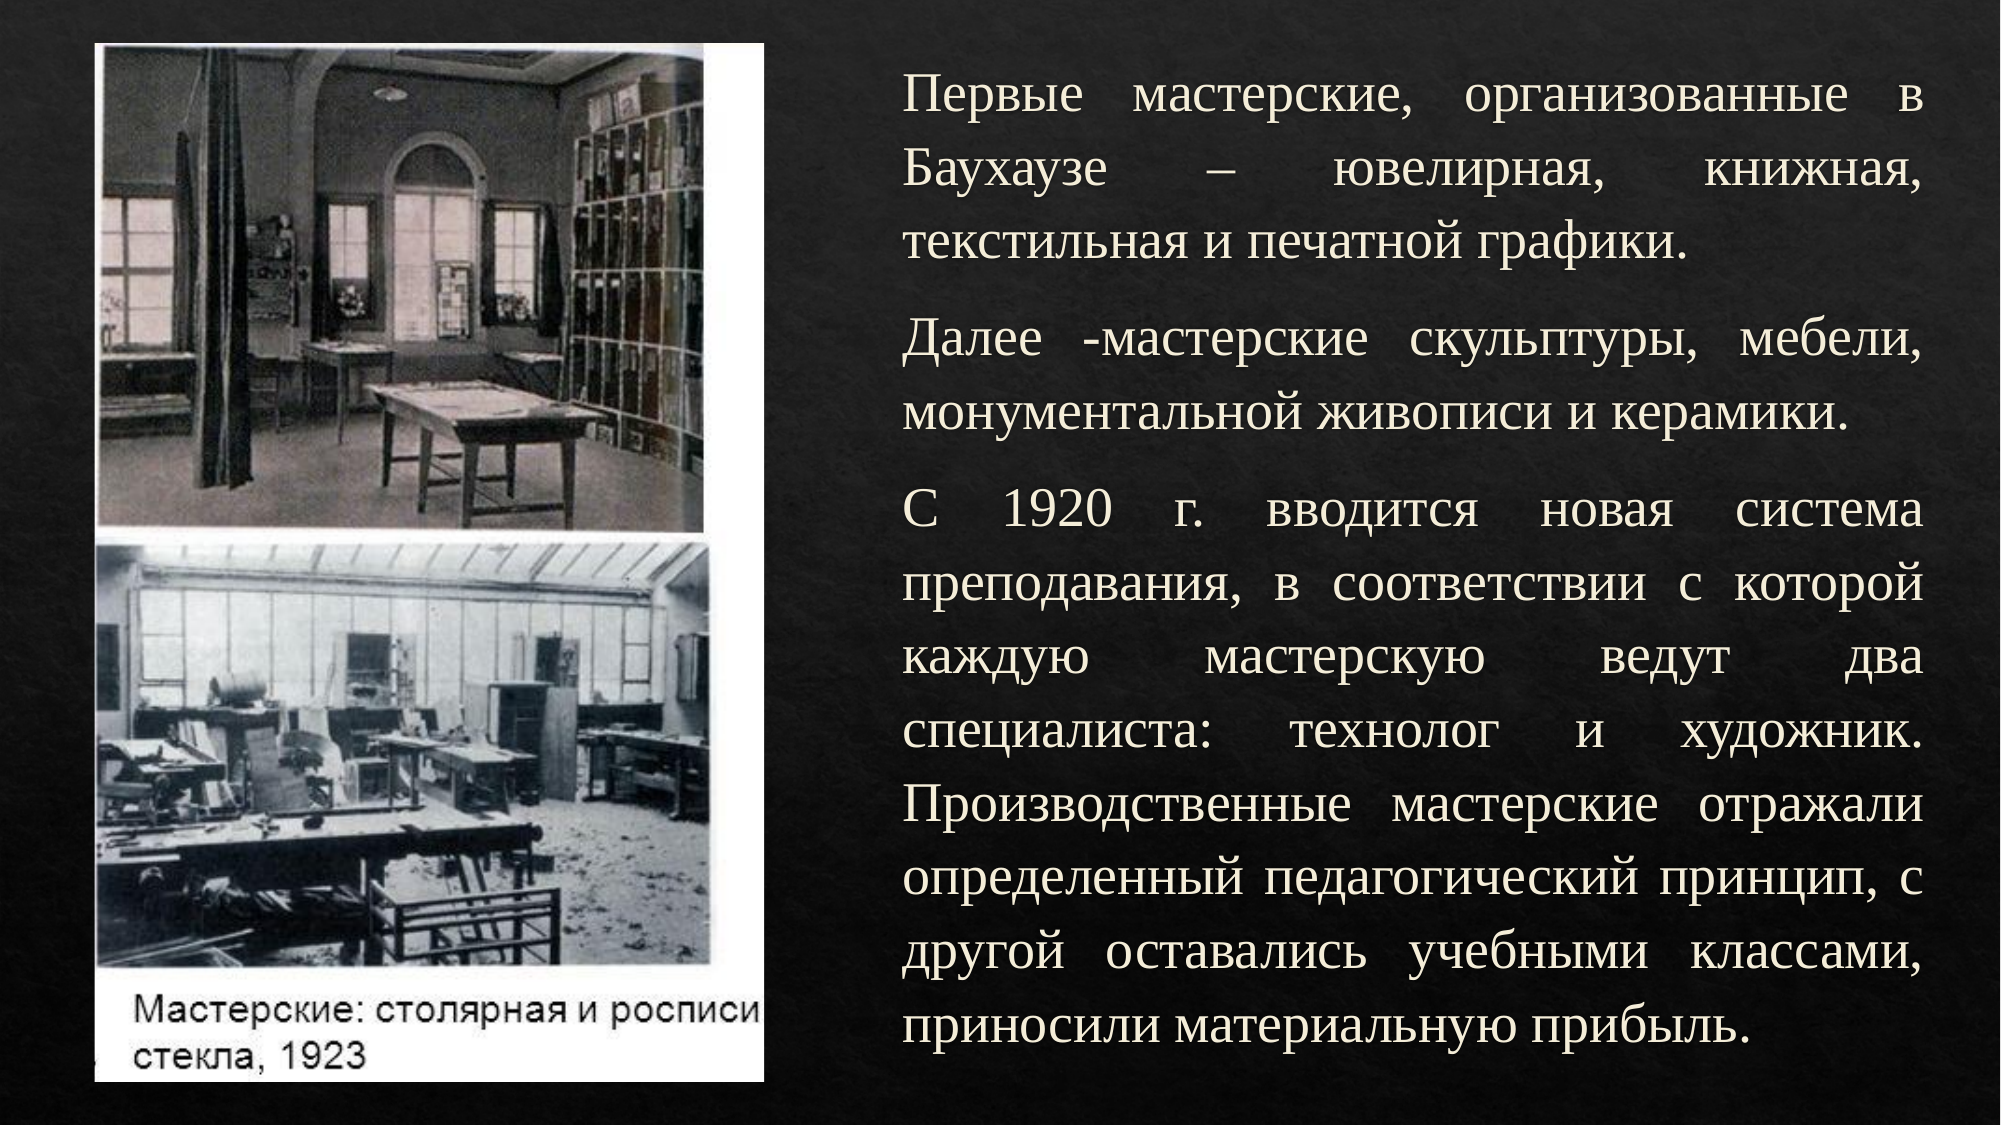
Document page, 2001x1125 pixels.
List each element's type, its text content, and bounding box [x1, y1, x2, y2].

picture [94, 42, 765, 1083]
list Первые мастерские, организованные в Баухаузе – ювелирная, книжная, текстильная и печатной графики. Далее -мастерские скульптуры, мебели, монументальной живописи и керамики. С 1920 г. вводится новая система преподавания, в соответствии с которой каждую мастерскую ведут два специалиста: технолог и художник. Производственные мастерские отражали определенный педагогический принцип, с другой оставались учебными классами, приносили материальную прибыль. [881, 41, 1940, 1081]
